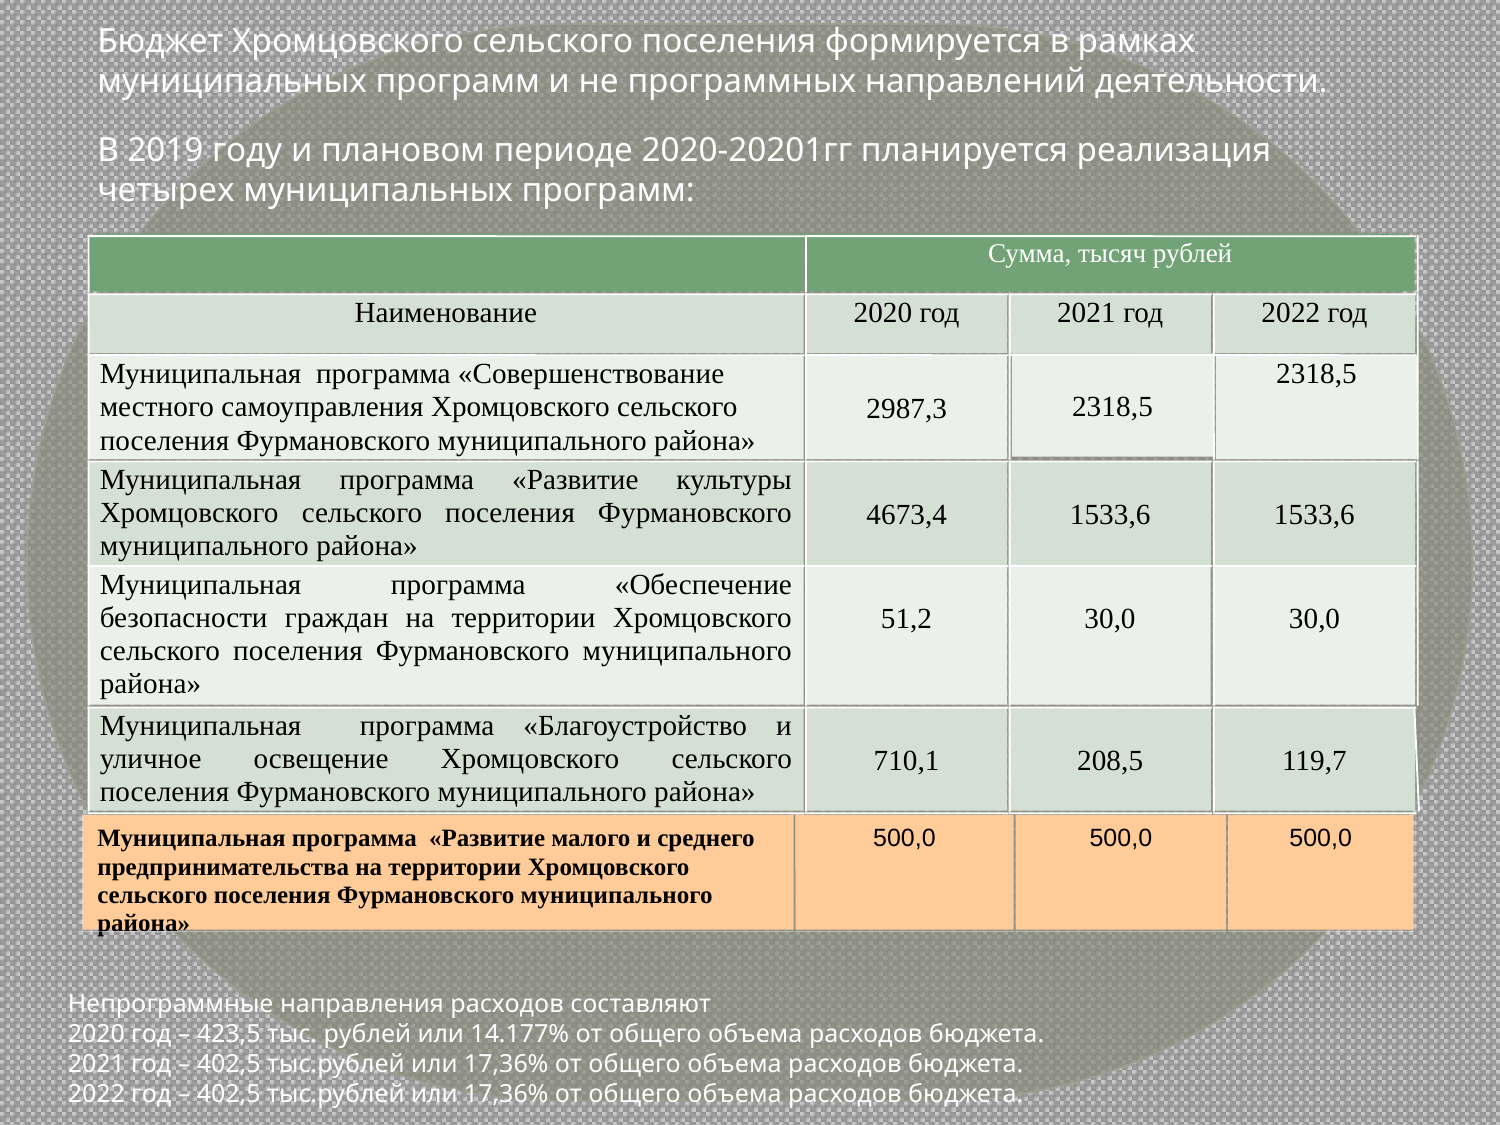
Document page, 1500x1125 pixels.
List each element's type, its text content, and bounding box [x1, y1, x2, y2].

text_box Непрограммные направления расходов составляют 2020 год – 423,5 тыс. рублей или 14.177% от общего объема расходов бюджета. 2021 год – 402,5 тыс.рублей или 17,36% от общего объема расходов бюджета. 2022 год – 402,5 тыс.рублей или 17,36% от общего объема расходов бюджета. [53, 980, 1483, 1115]
picture [0, 0, 1500, 1125]
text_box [88, 236, 1419, 813]
text_box Бюджет Хромцовского сельского поселения формируется в рамках муниципальных программ и не программных направлений деятельности. В 2019 году и плановом периоде 2020-20201гг планируется реализация четырех муниципальных программ: [82, 11, 1425, 213]
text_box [82, 814, 1416, 932]
